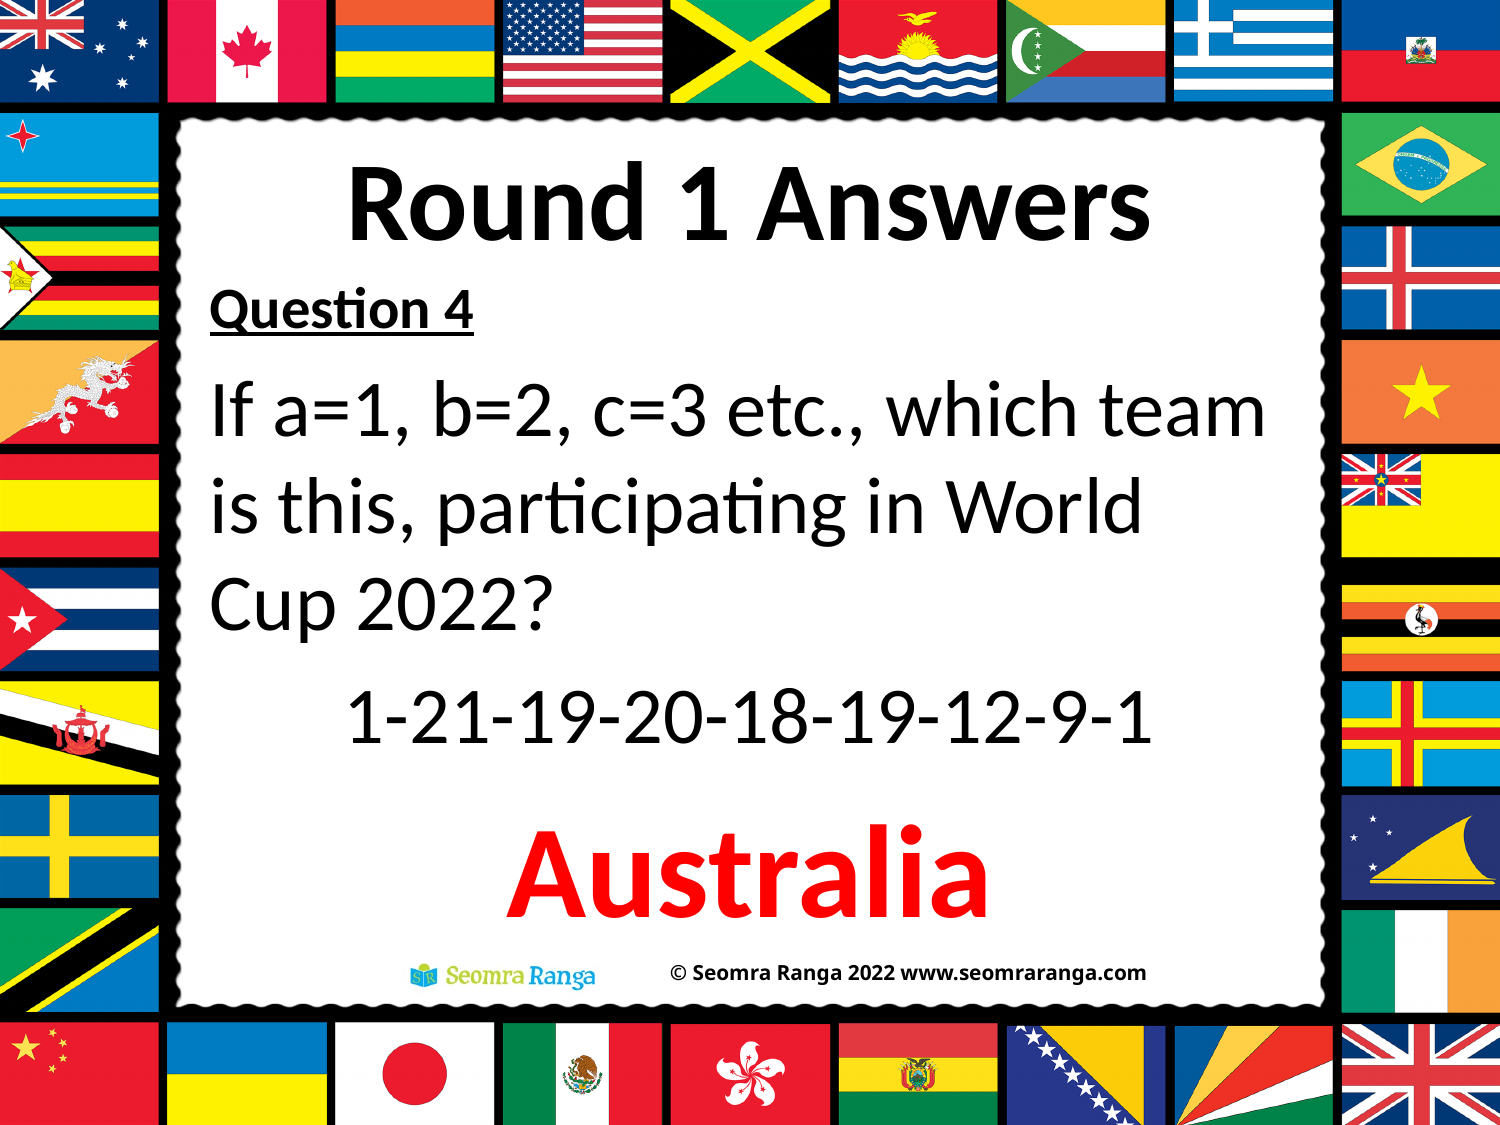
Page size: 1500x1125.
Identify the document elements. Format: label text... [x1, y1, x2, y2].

picture [10, 122, 36, 150]
picture [0, 0, 1500, 1125]
title Round 1 Answers [183, 101, 1317, 290]
text_box © Seomra Ranga 2022 www.seomraranga.com [631, 953, 1187, 993]
list Question 4 If a=1, b=2, c=3 etc., which team is this, participating in World Cup 2022? 1-21-19-20-18-19-12-9-1 Australia [194, 261, 1306, 953]
